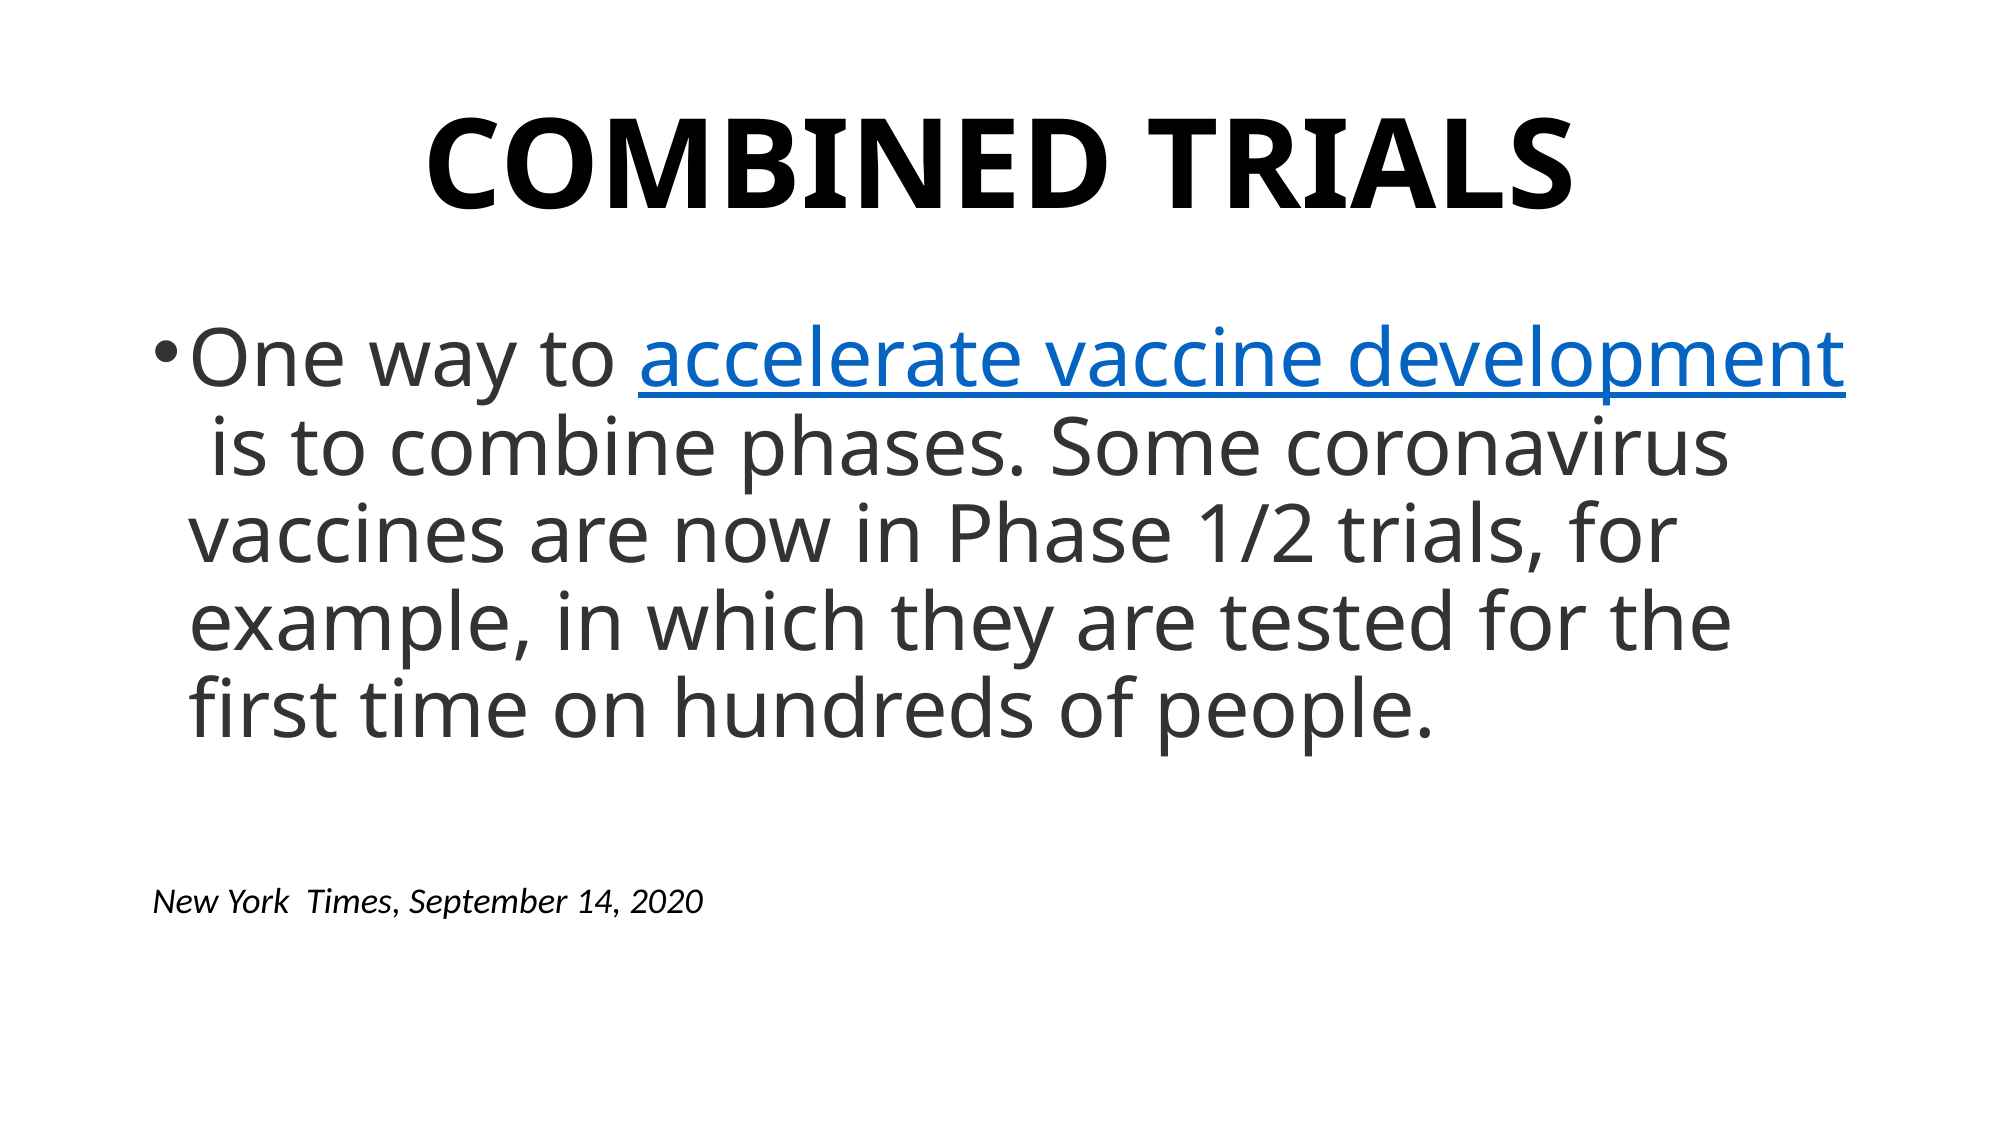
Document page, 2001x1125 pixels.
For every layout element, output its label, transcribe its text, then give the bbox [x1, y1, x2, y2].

list One way to accelerate vaccine development is to combine phases. Some coronavirus vaccines are now in Phase 1/2 trials, for example, in which they are tested for the first time on hundreds of people. New York Times, September 14, 2020 [137, 299, 1863, 1014]
title COMBINED TRIALS [137, 59, 1863, 278]
